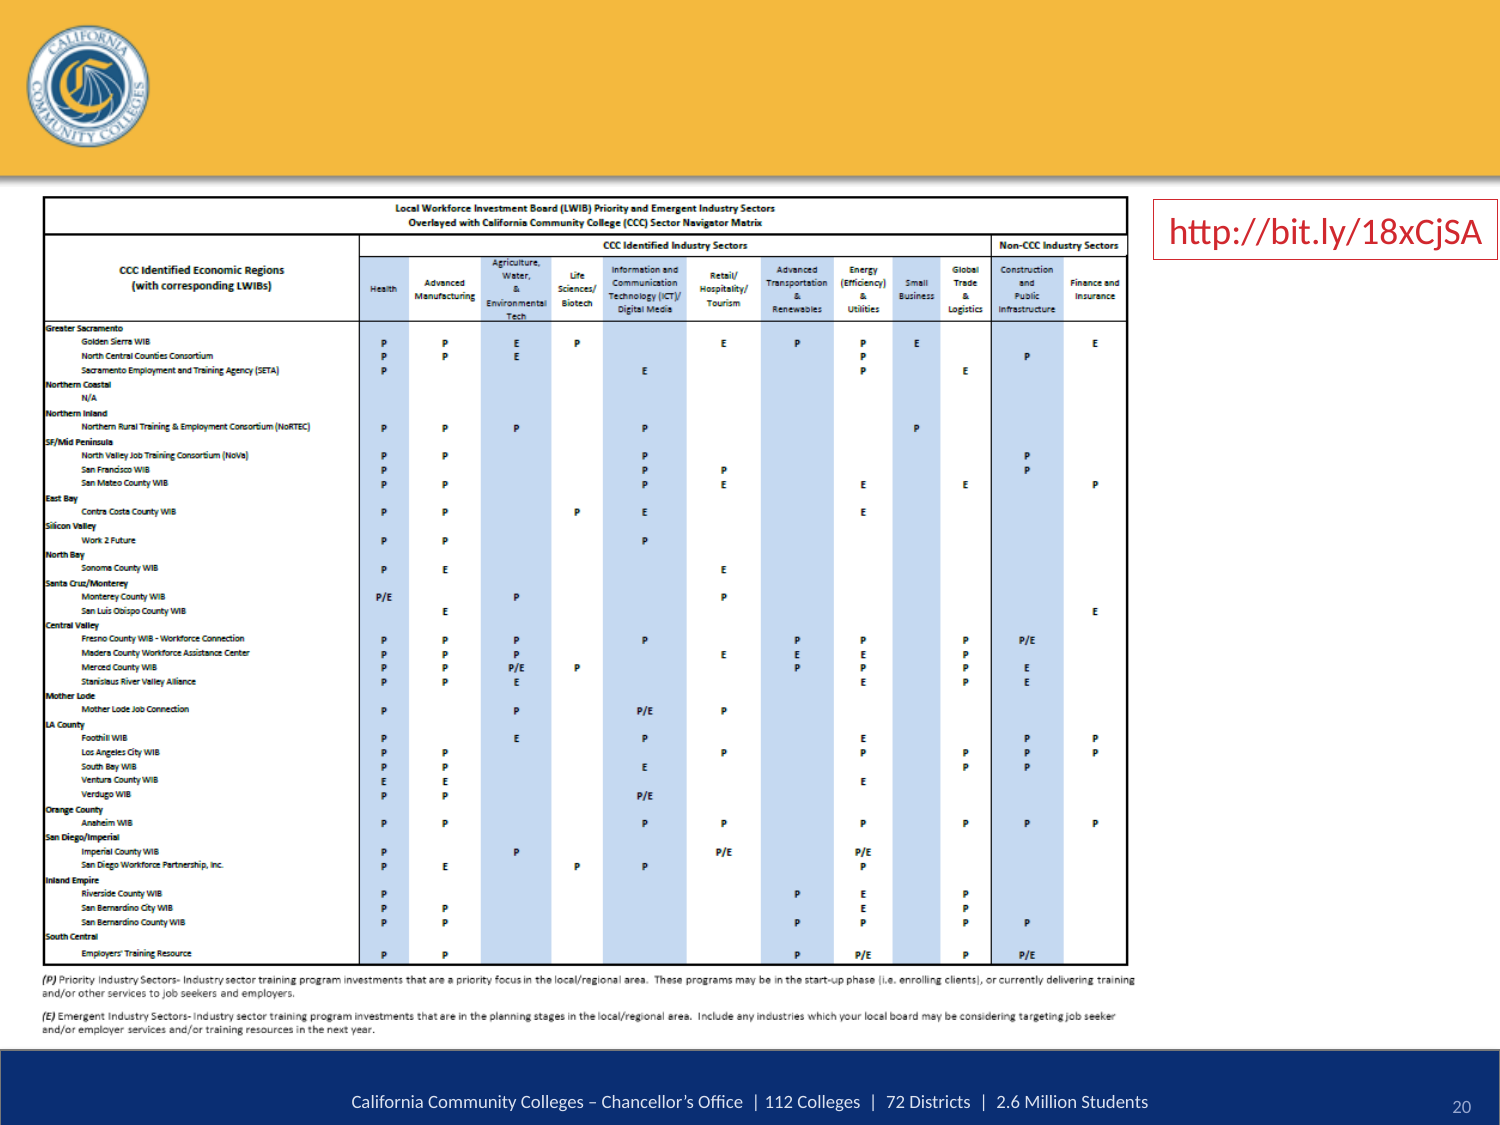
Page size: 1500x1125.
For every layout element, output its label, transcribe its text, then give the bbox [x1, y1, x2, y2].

footer California Community Colleges – Chancellor’s Office | 112 Colleges | 72 Districts | 2.6 Million Students [0, 1071, 1500, 1125]
picture [0, 0, 1500, 1038]
text_box http://bit.ly/18xCjSA [1153, 199, 1498, 260]
